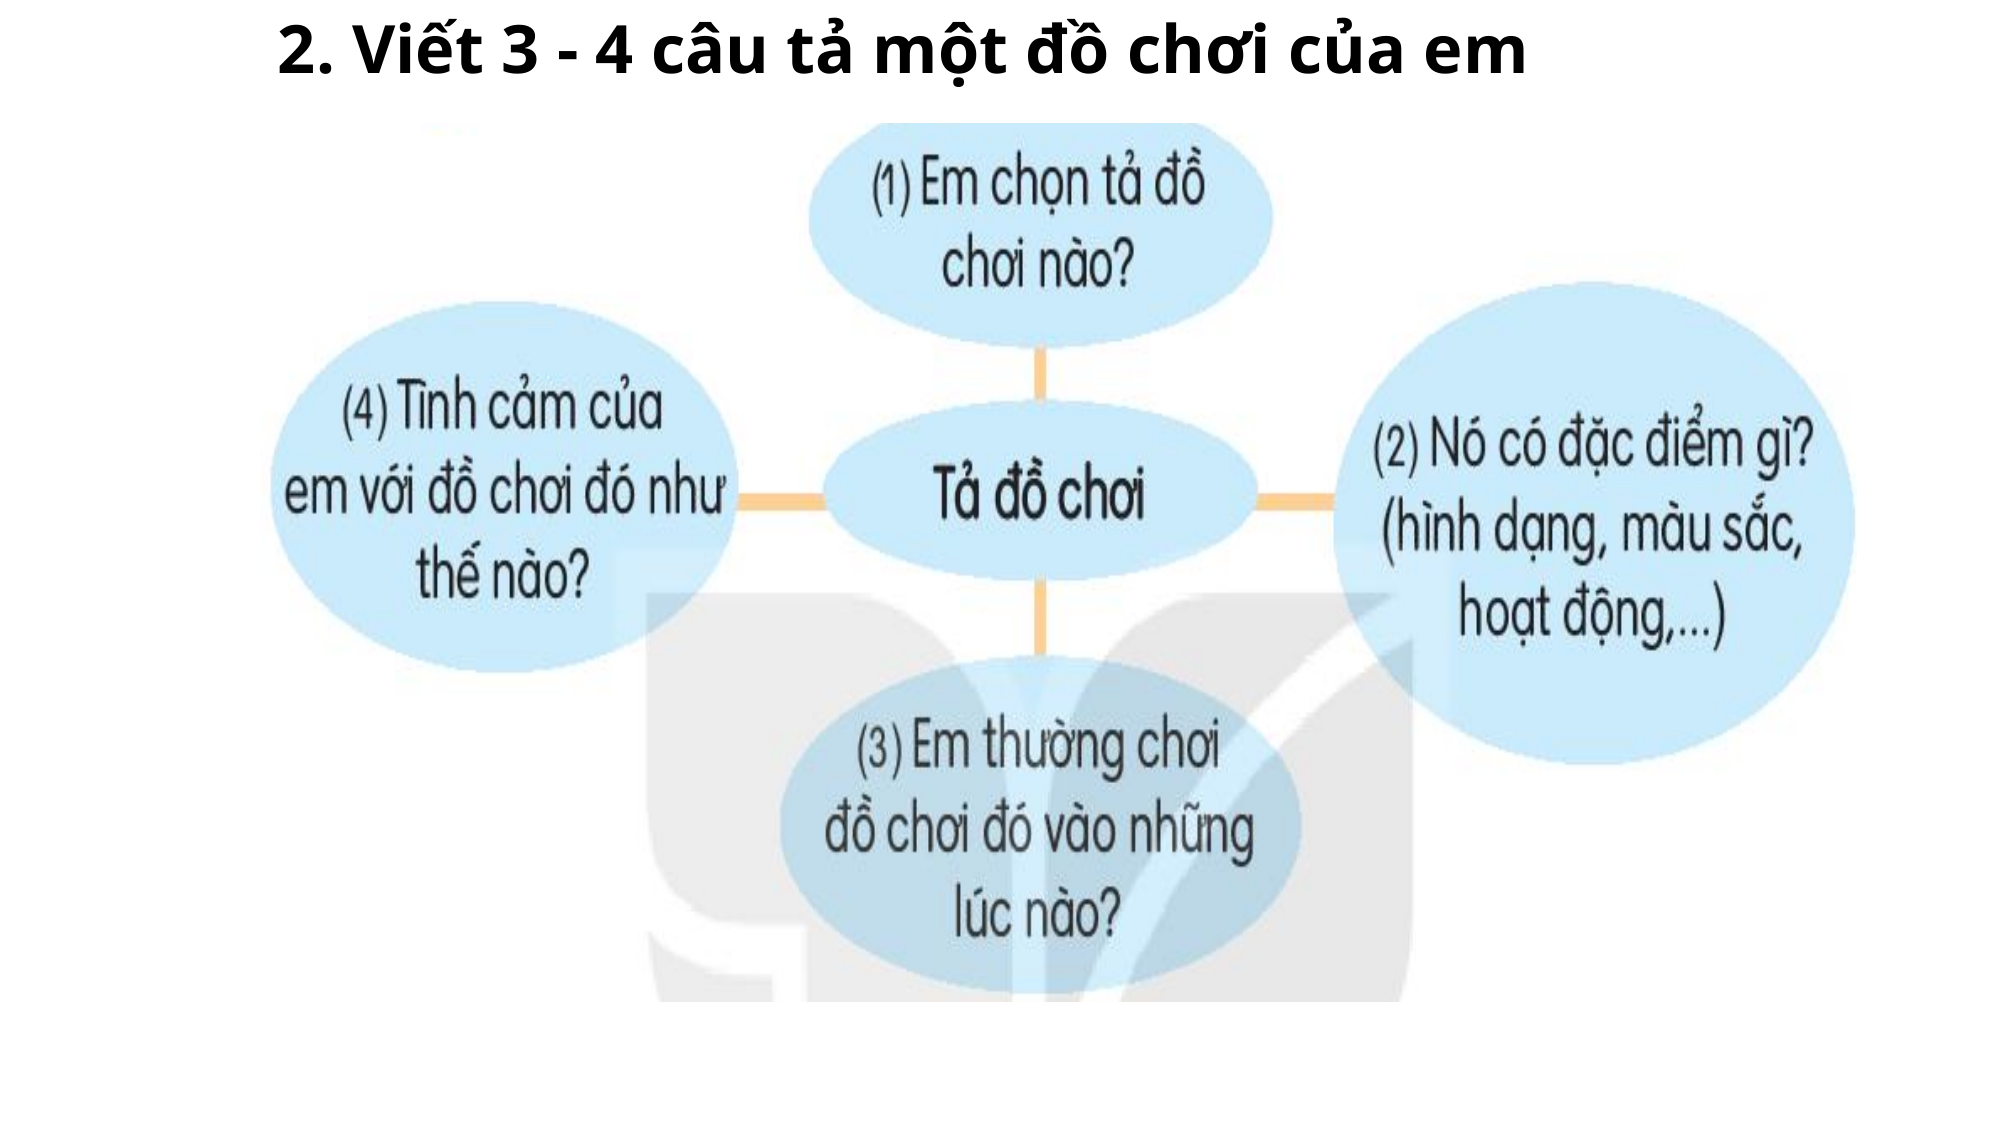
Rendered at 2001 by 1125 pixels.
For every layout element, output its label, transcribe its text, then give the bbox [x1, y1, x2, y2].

text_box 2. Viết 3 - 4 câu tả một đồ chơi của em [262, 0, 1703, 95]
picture [209, 123, 1857, 1002]
